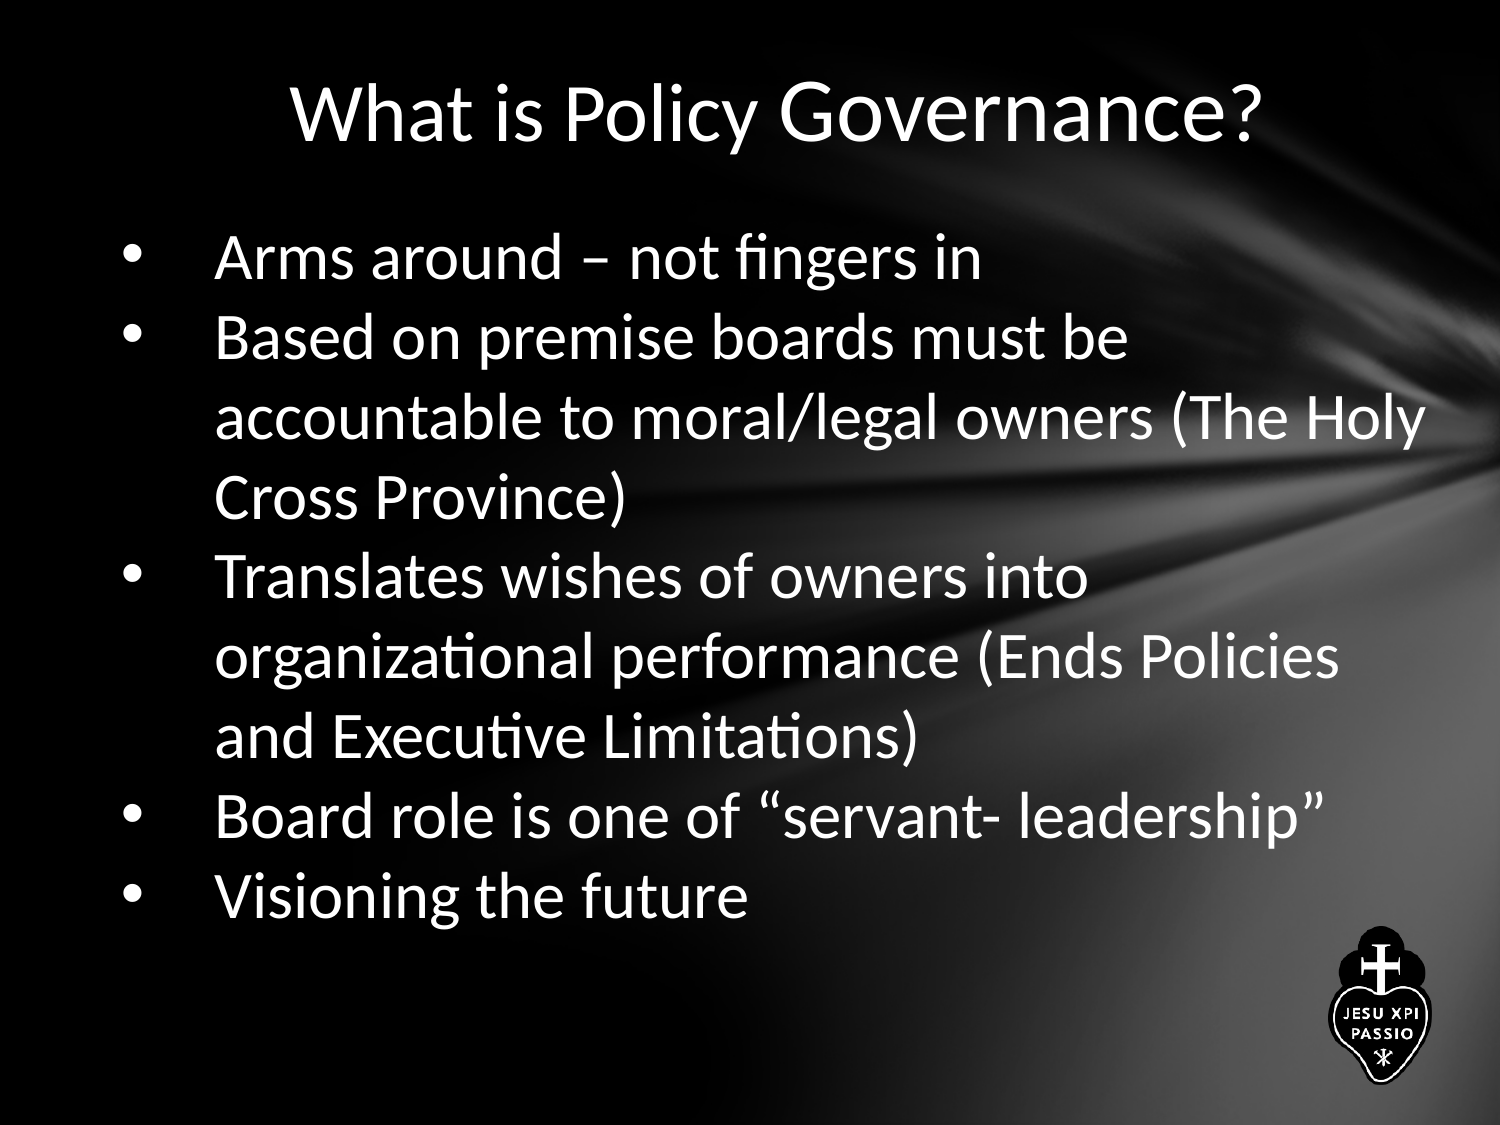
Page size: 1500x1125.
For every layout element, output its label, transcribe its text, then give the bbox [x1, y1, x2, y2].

text_box What is Policy Governance? [147, 41, 1408, 217]
picture [1327, 926, 1432, 1085]
text_box Arms around – not fingers in Based on premise boards must be accountable to moral/legal owners (The Holy Cross Province) Translates wishes of owners into organizational performance (Ends Policies and Executive Limitations) Board role is one of “servant- leadership” Visioning the future [106, 205, 1450, 1030]
